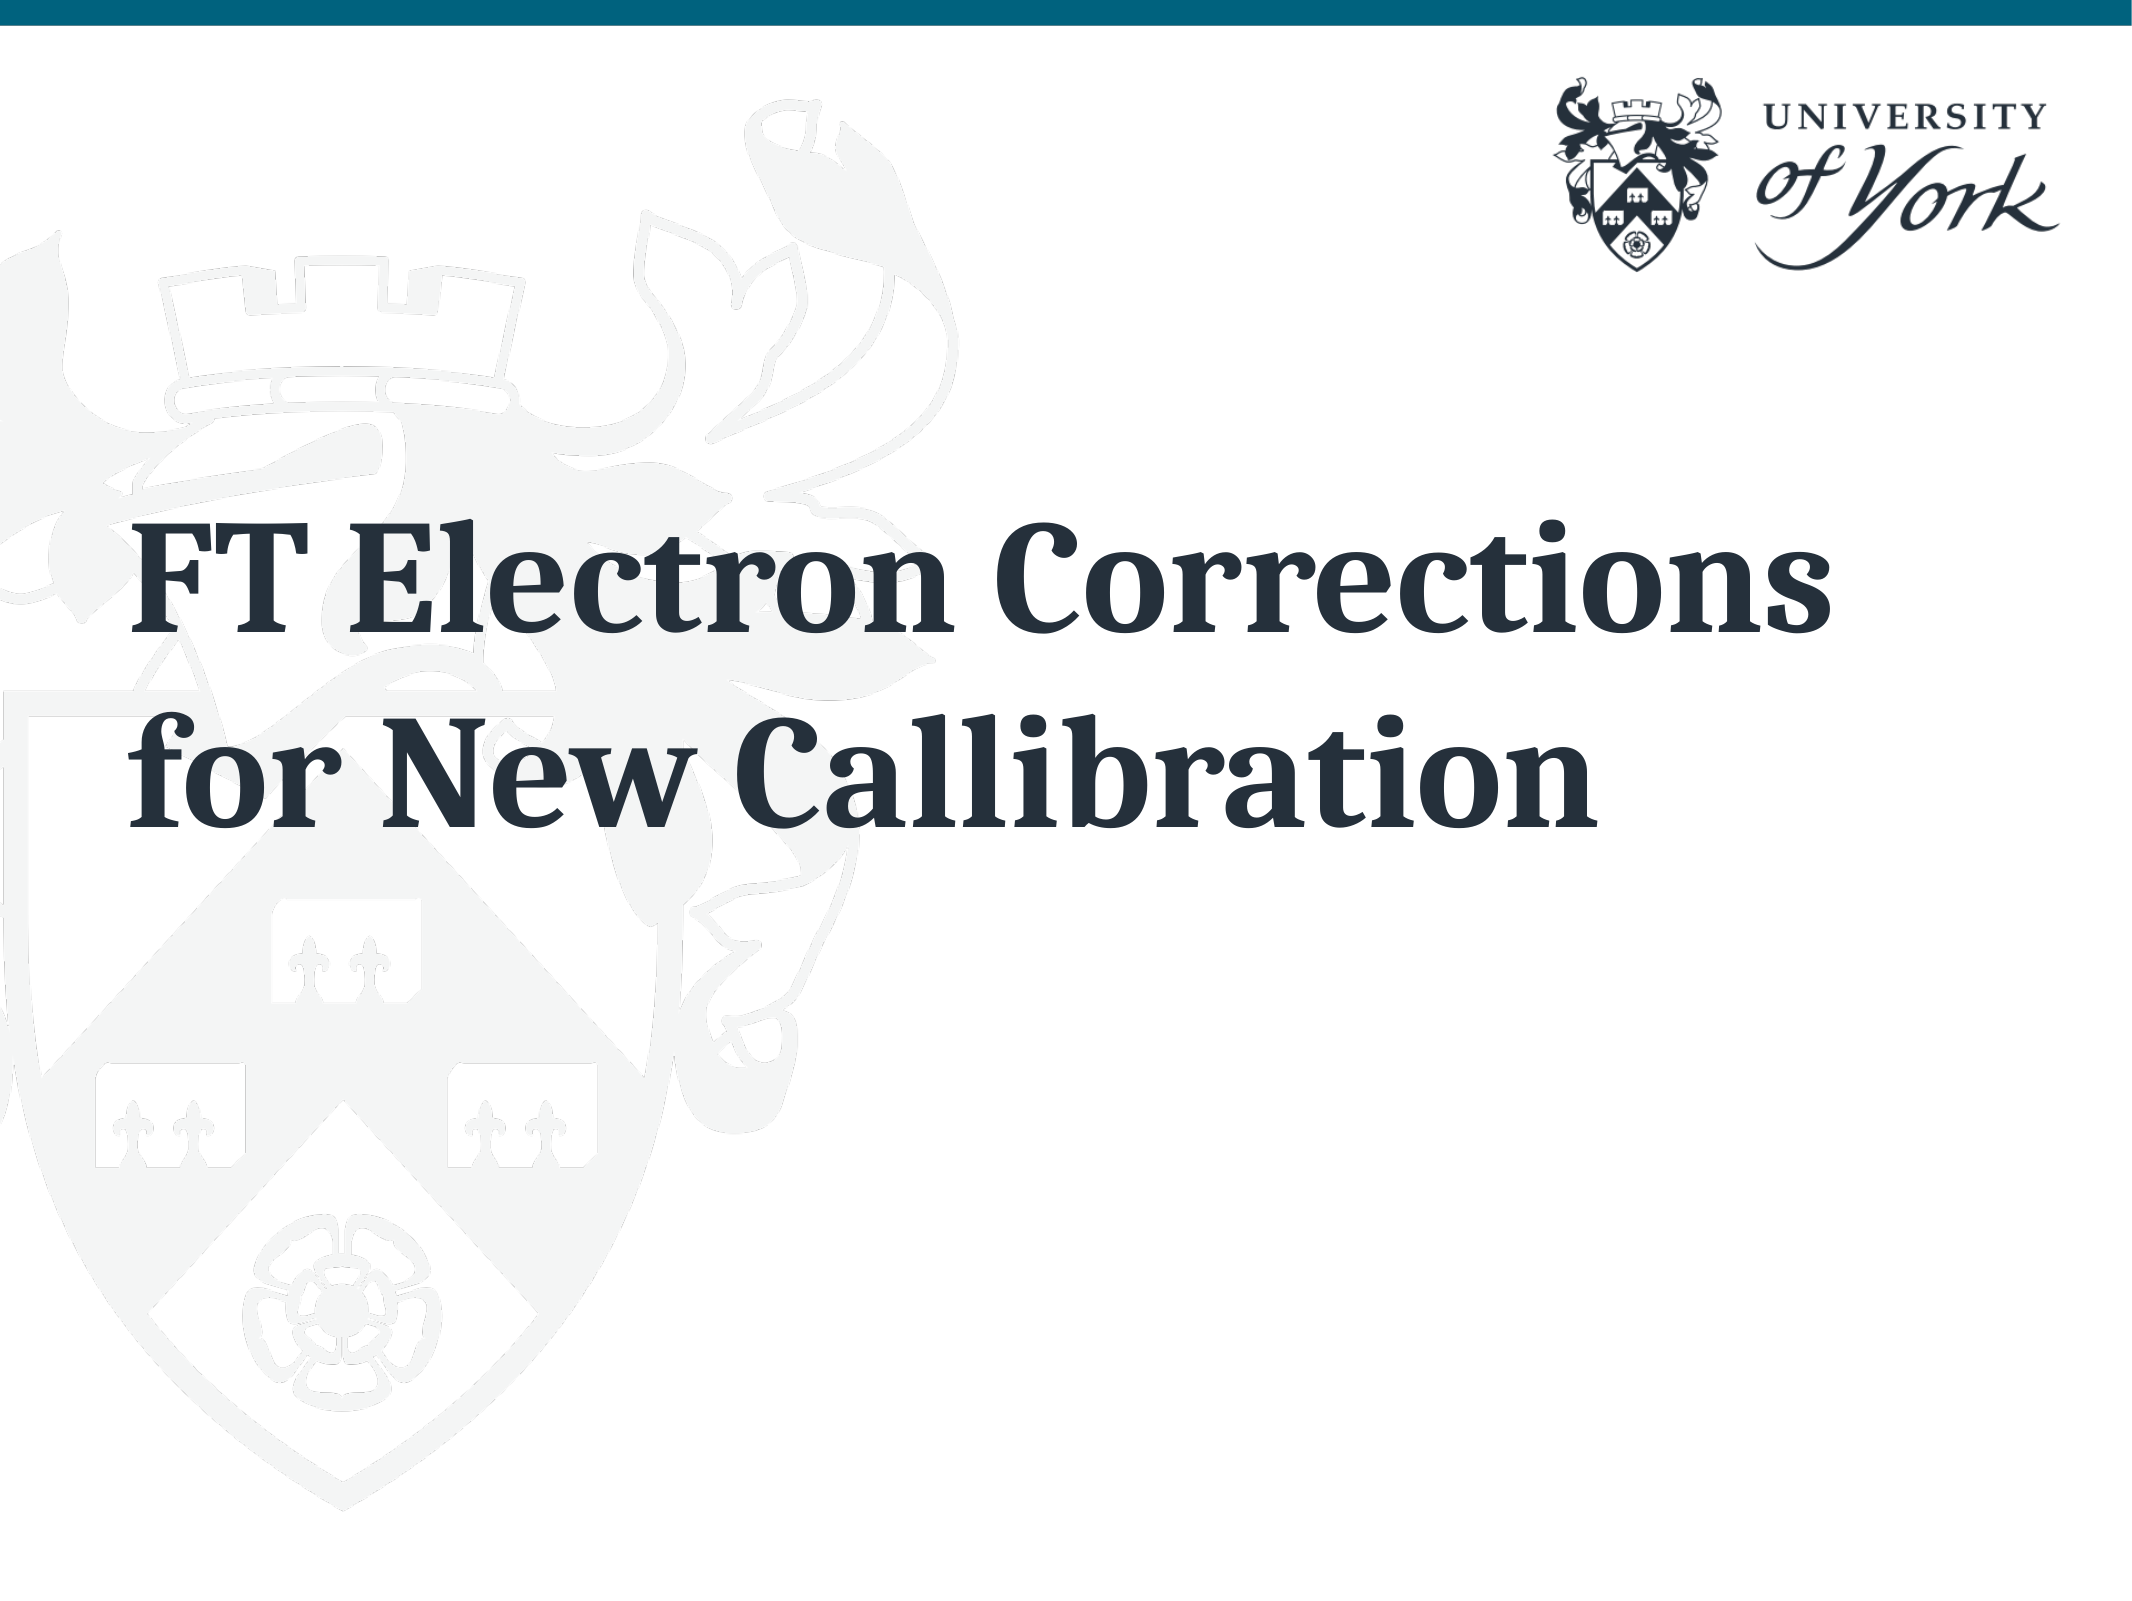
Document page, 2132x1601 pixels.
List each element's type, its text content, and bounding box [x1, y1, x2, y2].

title FT Electron Corrections for New Callibration [106, 457, 2025, 873]
